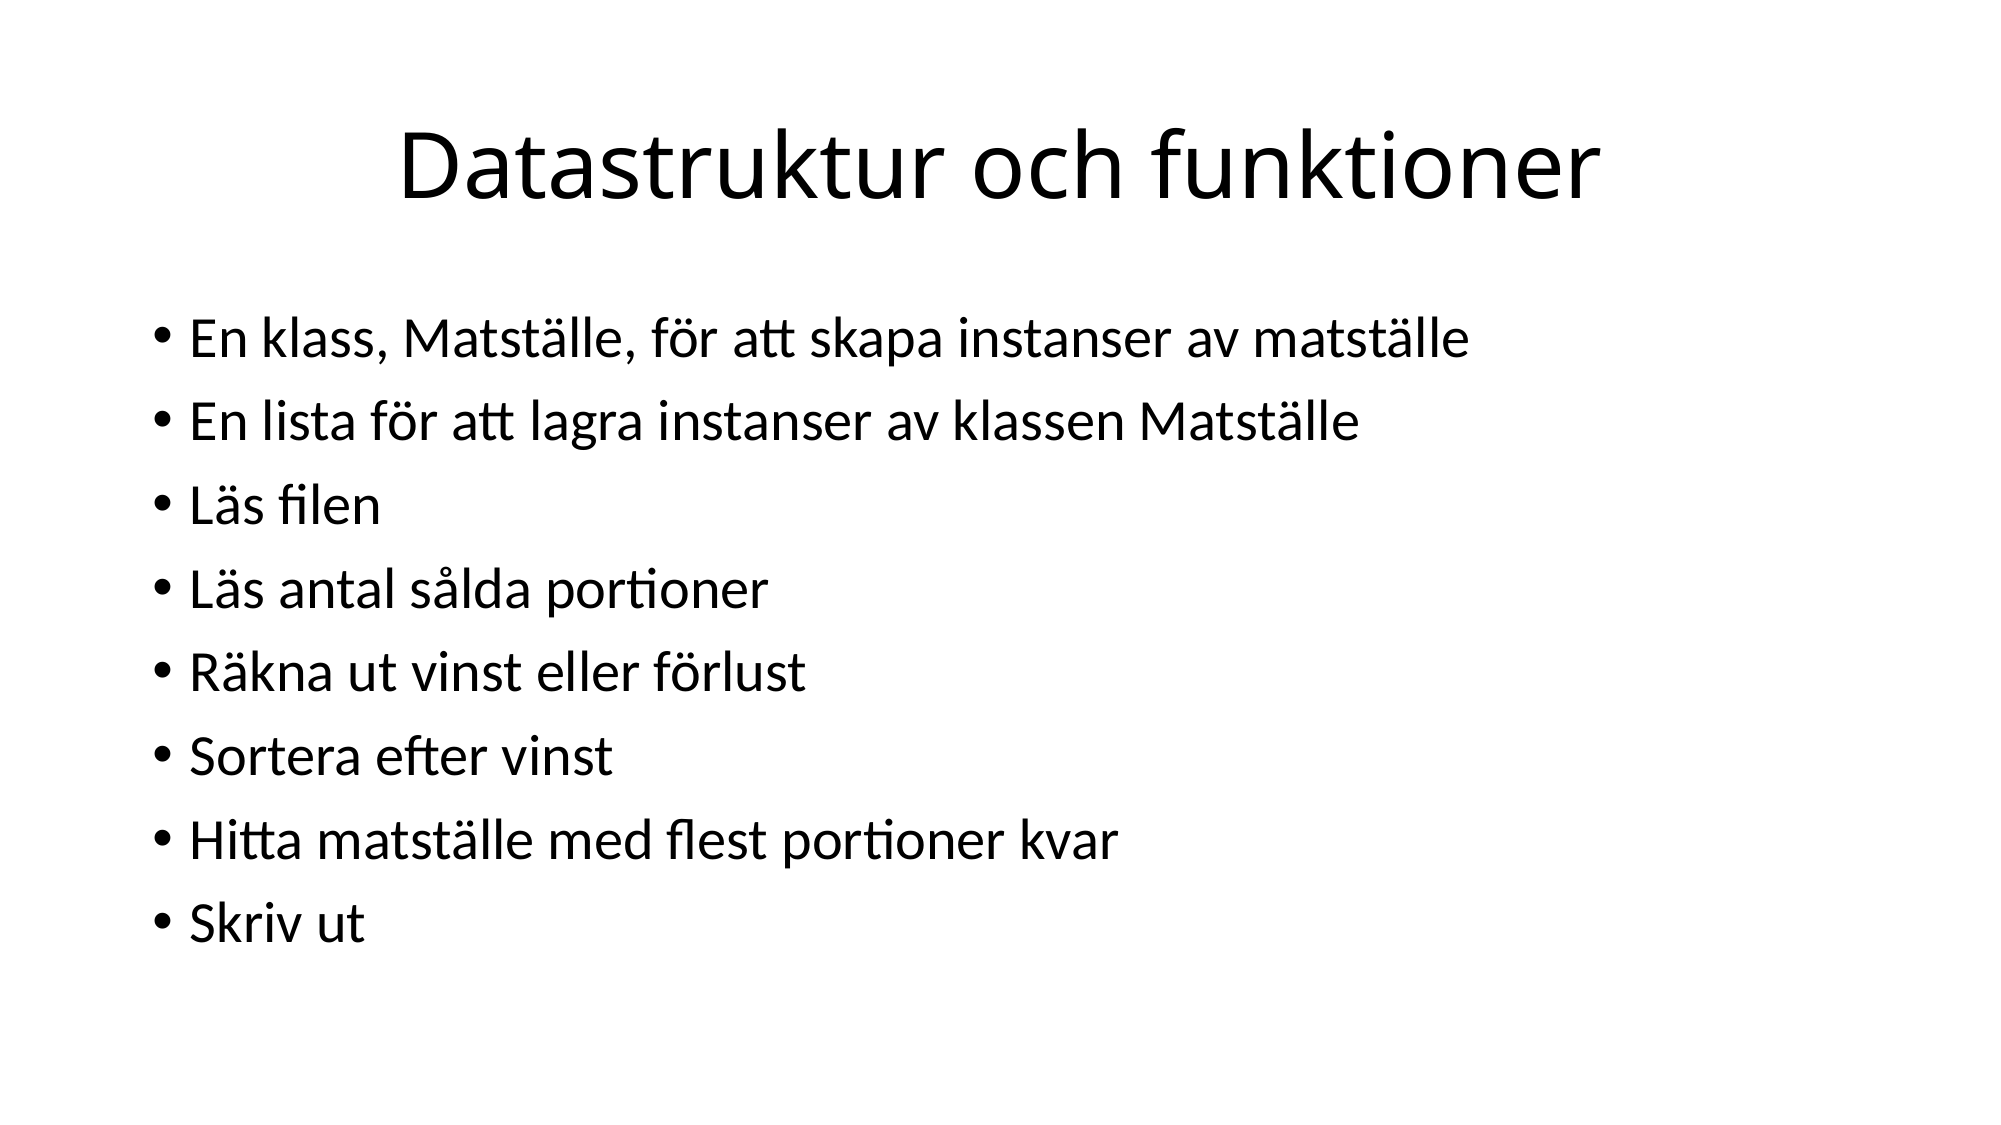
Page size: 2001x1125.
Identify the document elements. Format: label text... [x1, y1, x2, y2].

list En klass, Matställe, för att skapa instanser av matställe En lista för att lagra instanser av klassen Matställe Läs filen Läs antal sålda portioner Räkna ut vinst eller förlust Sortera efter vinst Hitta matställe med flest portioner kvar Skriv ut [137, 299, 1863, 1014]
title Datastruktur och funktioner [137, 59, 1863, 278]
